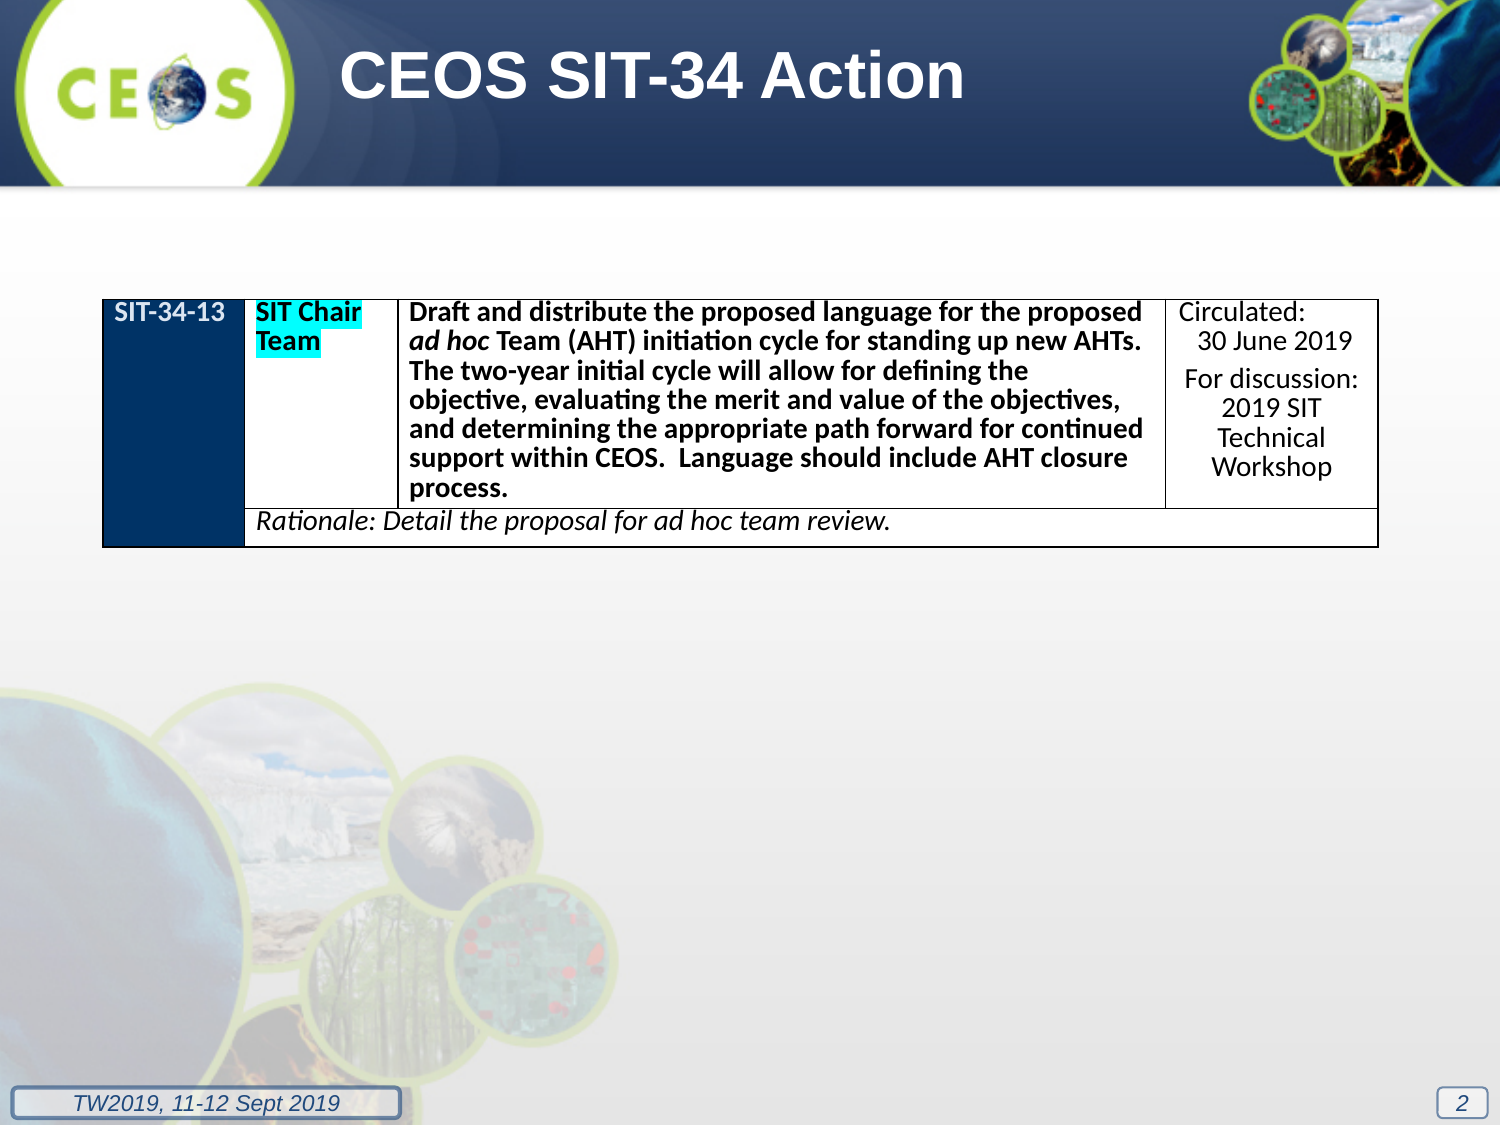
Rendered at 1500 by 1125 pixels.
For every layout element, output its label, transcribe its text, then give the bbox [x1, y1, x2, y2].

list CEOS SIT-34 Action [324, 24, 1138, 188]
table_header Draft and distribute the proposed language for the proposed ad hoc Team (AHT) initiation cycle for standing up new AHTs. The two-year initial cycle will allow for defining the objective, evaluating the merit and value of the objectives, and determining the appropriate path forward for continued support within CEOS. Language should include AHT closure process. [399, 300, 1165, 508]
table_cell Rationale: Detail the proposal for ad hoc team review. [245, 509, 1377, 546]
picture [0, 0, 1500, 1125]
slide_number 2 [1436, 1086, 1489, 1120]
table_header SIT-34-13 [104, 300, 244, 546]
table_header SIT Chair Team [245, 300, 397, 508]
table_header Circulated: 30 June 2019 For discussion: 2019 SIT Technical Workshop [1166, 300, 1377, 508]
